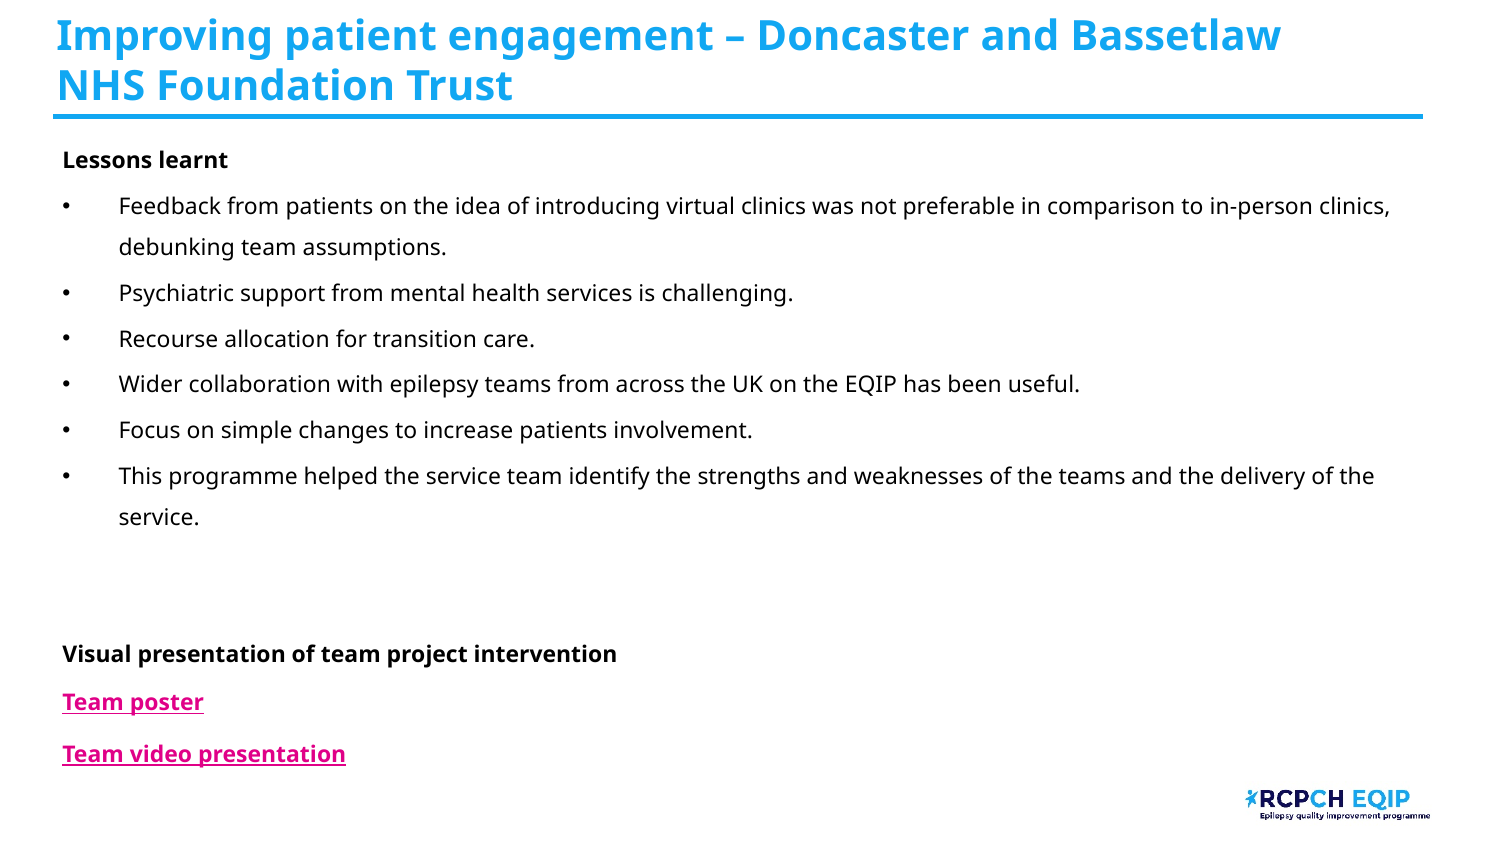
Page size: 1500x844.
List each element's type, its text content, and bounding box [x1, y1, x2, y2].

list Lessons learnt Feedback from patients on the idea of introducing virtual clinics was not preferable in comparison to in-person clinics, debunking team assumptions. Psychiatric support from mental health services is challenging. Recourse allocation for transition care. Wider collaboration with epilepsy teams from across the UK on the EQIP has been useful. Focus on simple changes to increase patients involvement. This programme helped the service team identify the strengths and weaknesses of the teams and the delivery of the service. Visual presentation of team project intervention Team poster Team video presentation [47, 138, 1430, 824]
picture [1234, 781, 1473, 826]
title Improving patient engagement – Doncaster and Bassetlaw NHS Foundation Trust [41, 20, 1392, 99]
